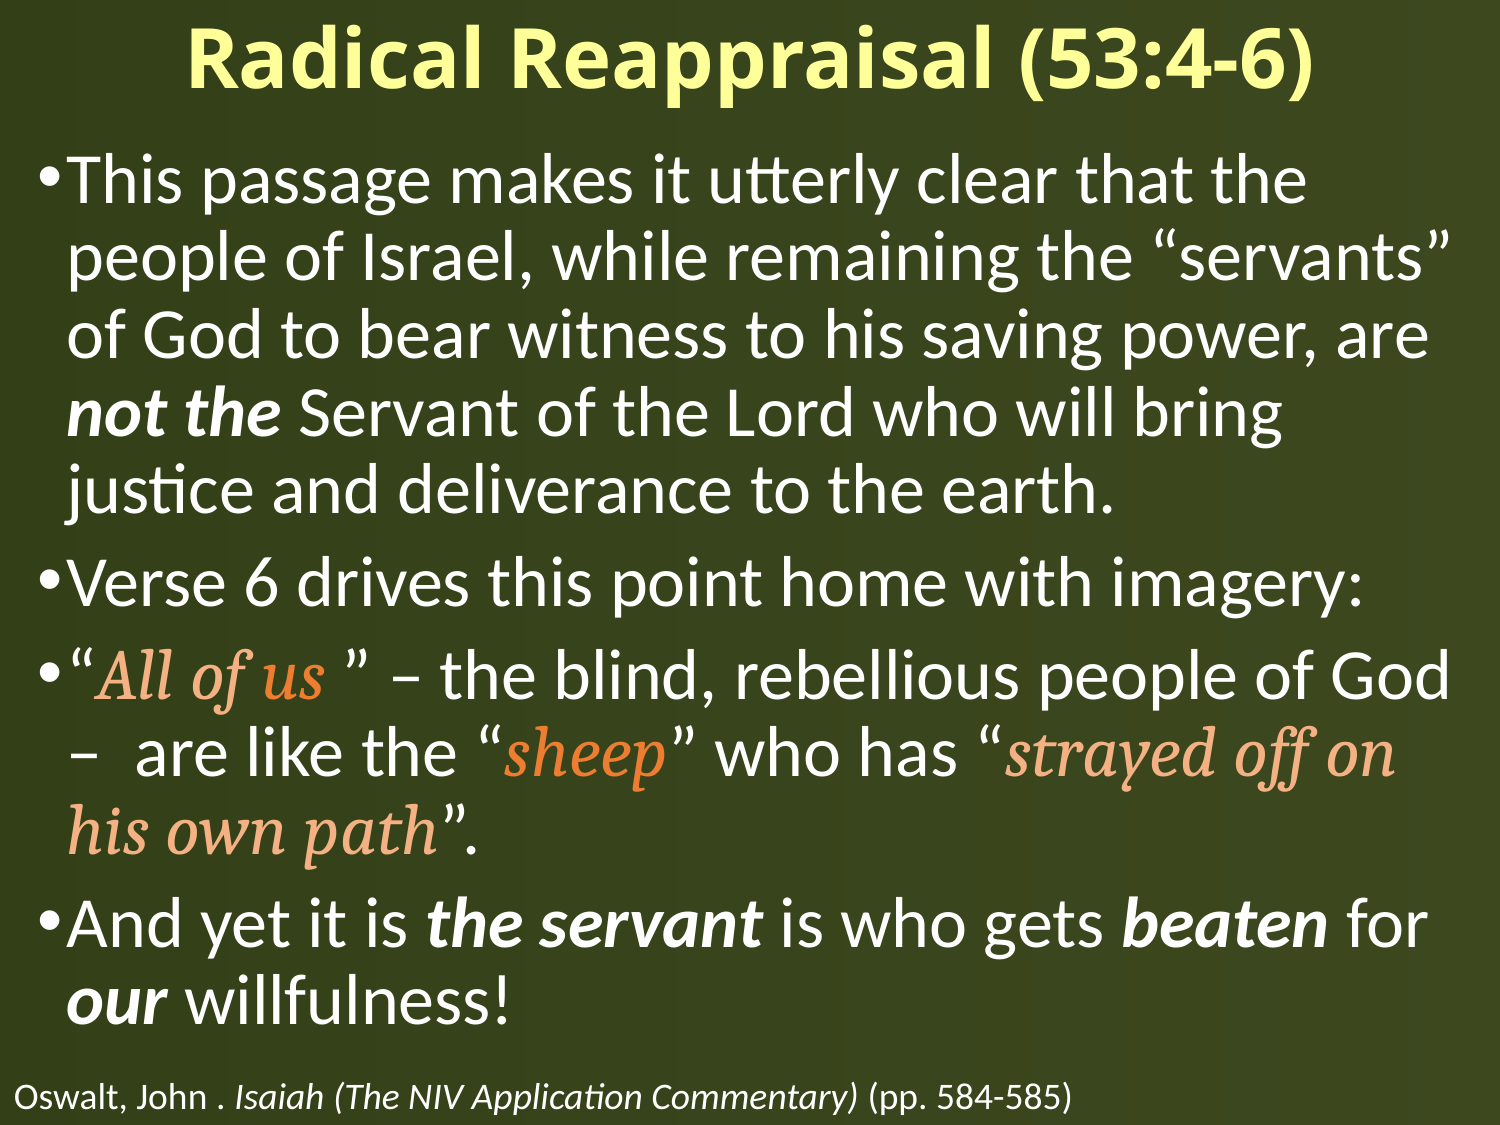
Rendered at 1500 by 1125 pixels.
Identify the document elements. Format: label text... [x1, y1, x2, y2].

text_box Oswalt, John . Isaiah (The NIV Application Commentary) (pp. 584-585) [0, 1064, 1500, 1125]
title Radical Reappraisal (53:4-6) [0, 0, 1500, 125]
list This passage makes it utterly clear that the people of Israel, while remaining the “servants” of God to bear witness to his saving power, are not the Servant of the Lord who will bring justice and deliverance to the earth. Verse 6 drives this point home with imagery: “All of us ” – the blind, rebellious people of God – are like the “sheep” who has “strayed off on his own path”. And yet it is the servant is who gets beaten for our willfulness! [22, 133, 1494, 1064]
